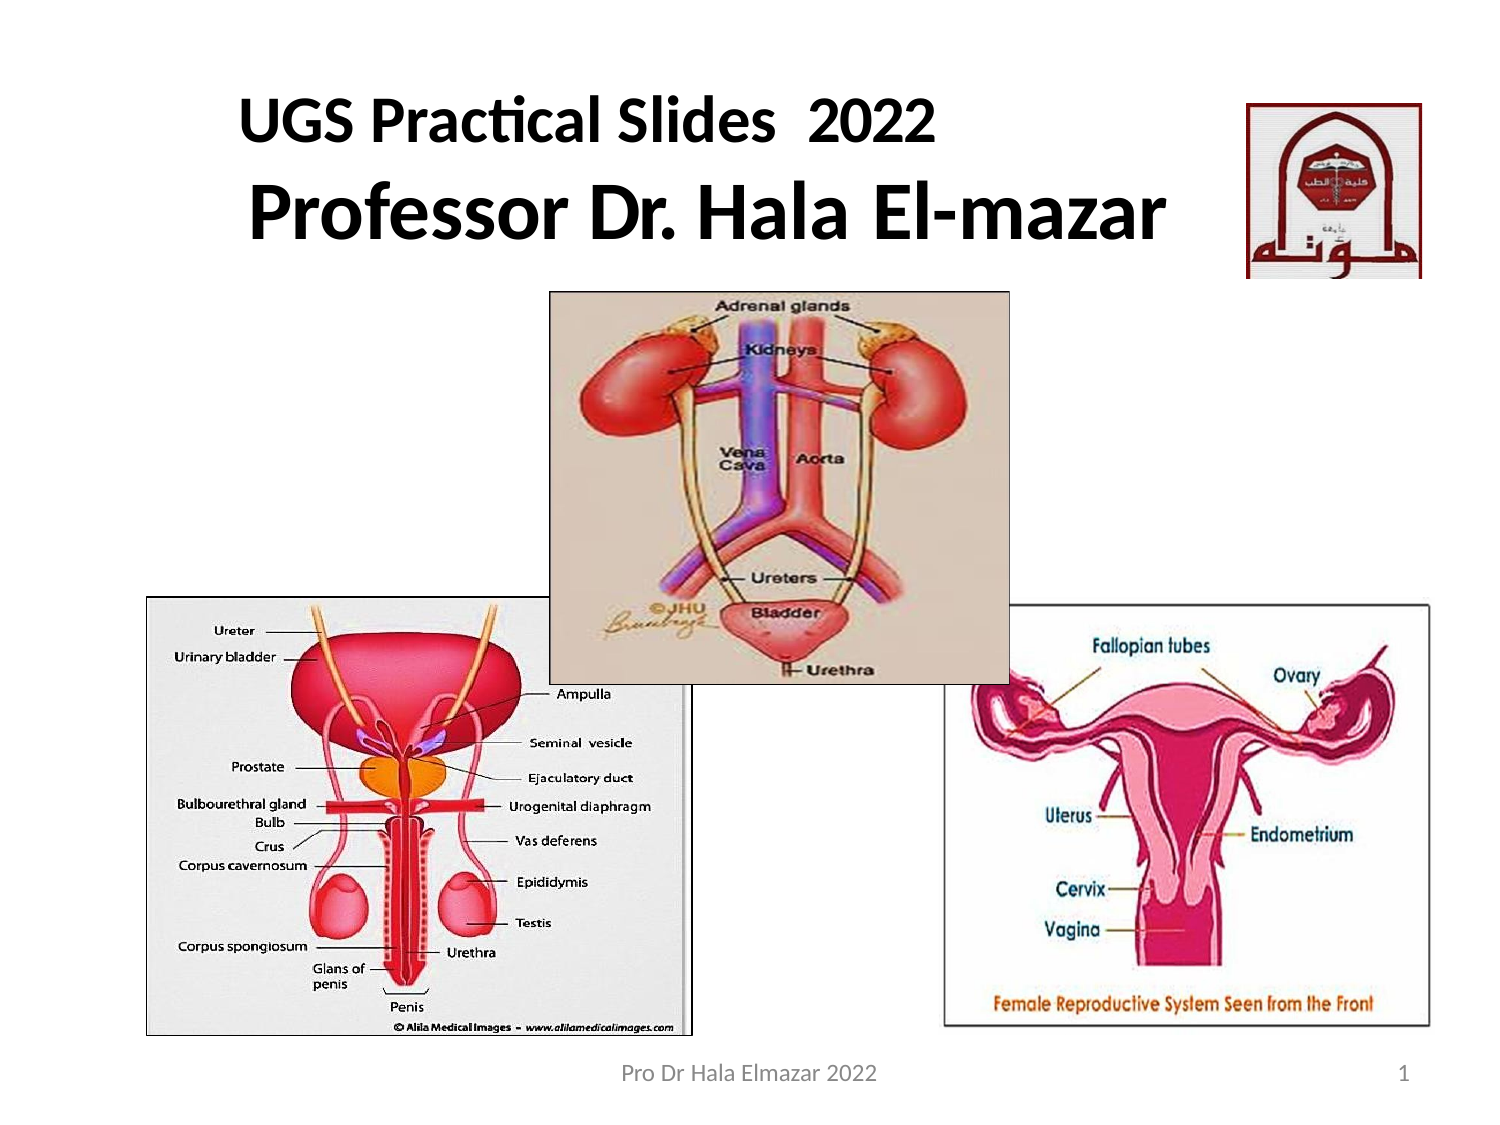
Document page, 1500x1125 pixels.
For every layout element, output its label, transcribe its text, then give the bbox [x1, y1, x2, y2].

text_box [1246, 103, 1423, 279]
title UGS Practical Slides 2022 Professor Dr. Hala El-mazar [236, 73, 1193, 264]
slide_number 1 [1378, 1060, 1417, 1125]
footer Pro Dr Hala Elmazar 2022 [619, 1060, 882, 1125]
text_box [145, 291, 1436, 1037]
